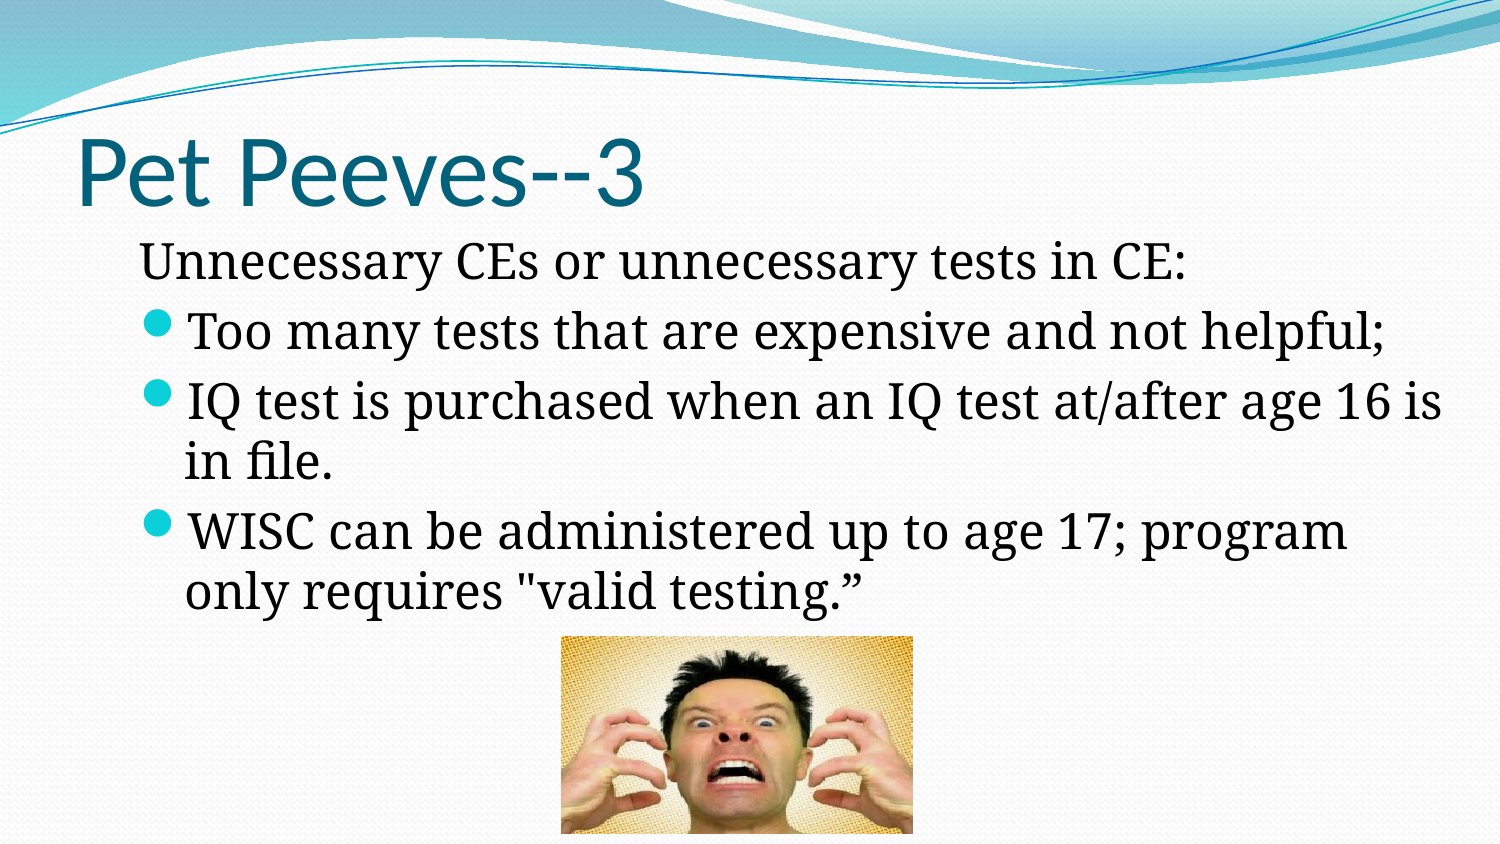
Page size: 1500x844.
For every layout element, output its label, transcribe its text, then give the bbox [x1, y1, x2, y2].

picture [561, 636, 914, 835]
title Pet Peeves--3 [75, 86, 1425, 228]
list Unnecessary CEs or unnecessary tests in CE: Too many tests that are expensive and not helpful; IQ test is purchased when an IQ test at/after age 16 is in file. WISC can be administered up to age 17; program only requires "valid testing.” [125, 221, 1475, 779]
